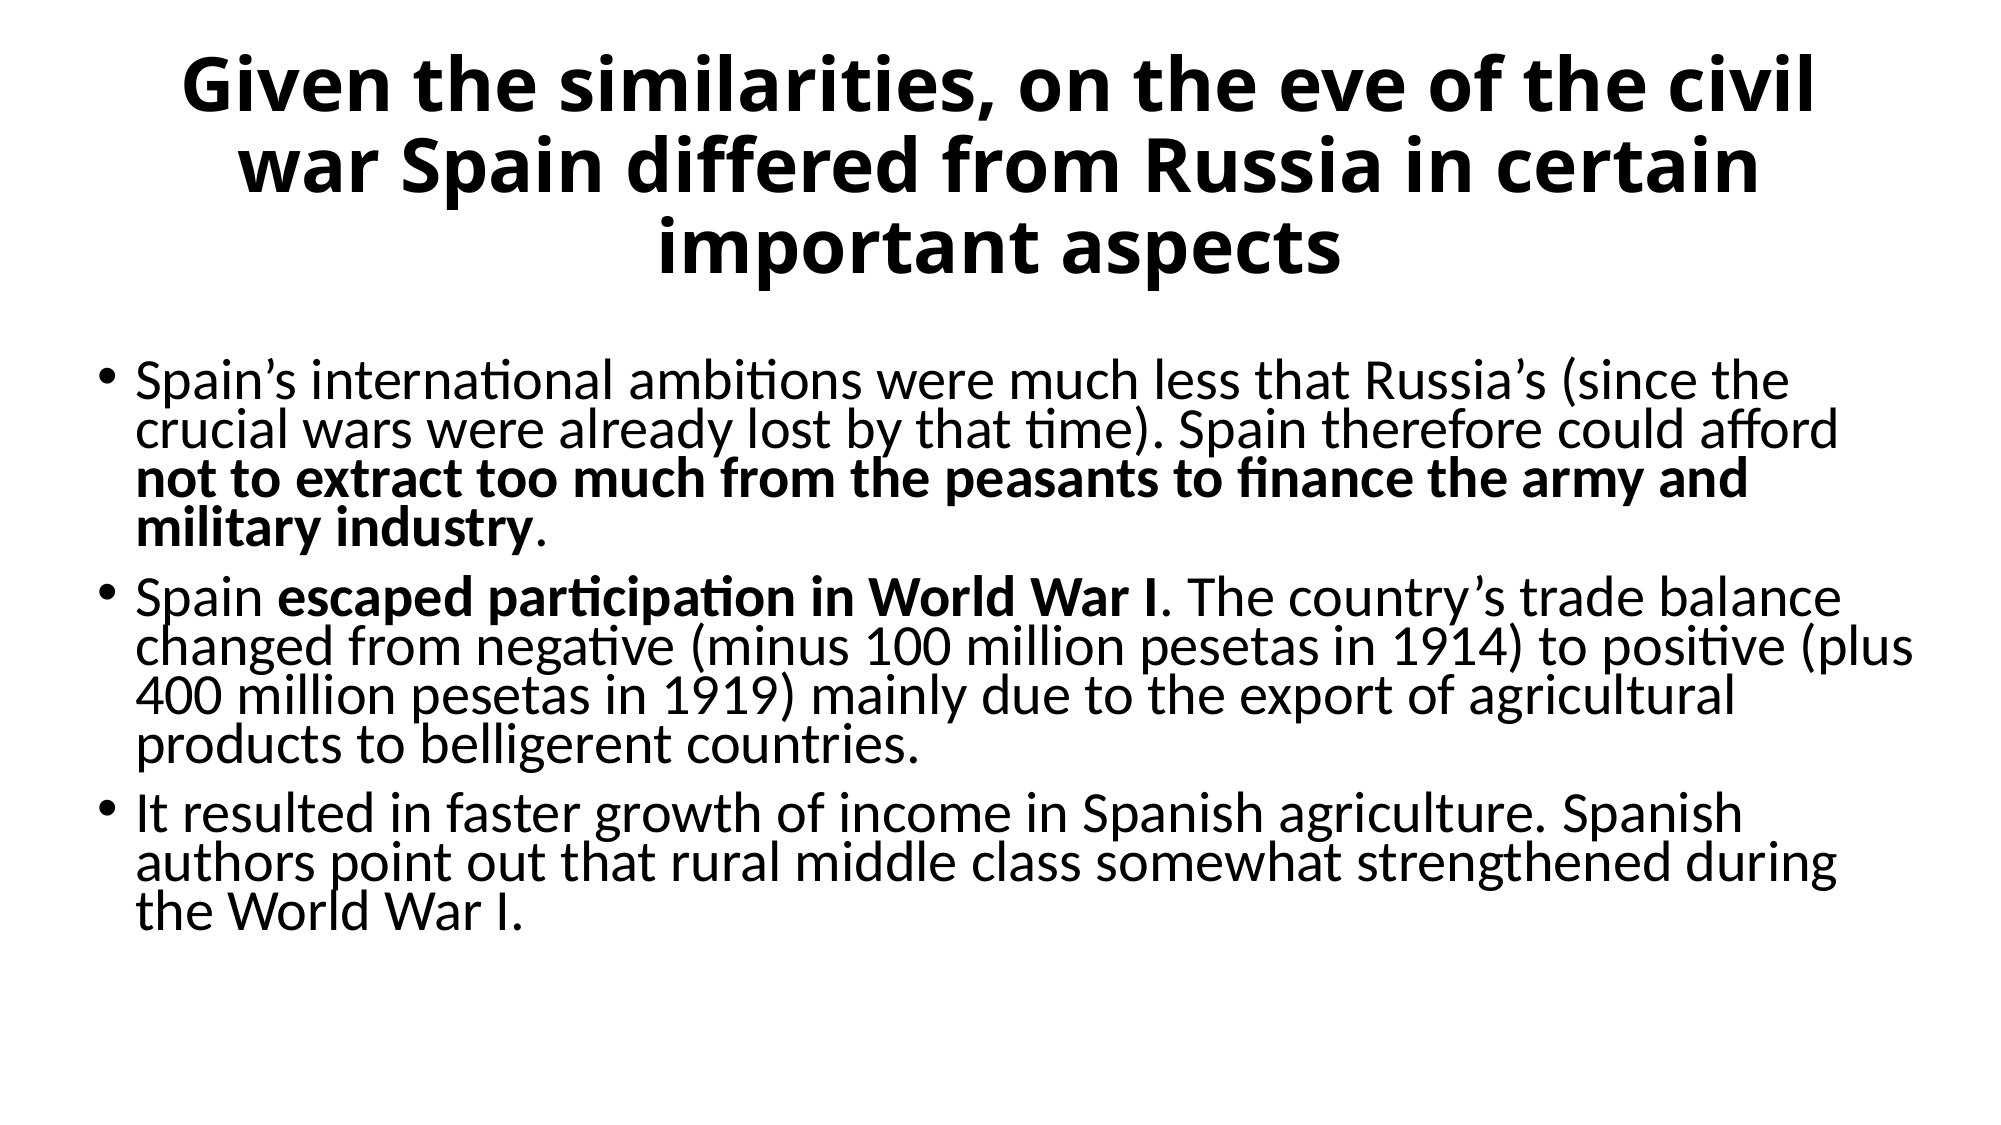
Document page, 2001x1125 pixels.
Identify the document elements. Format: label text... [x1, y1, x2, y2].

list Spain’s international ambitions were much less that Russia’s (since the crucial wars were already lost by that time). Spain therefore could afford not to extract too much from the peasants to finance the army and military industry. Spain escaped participation in World War I. The country’s trade balance changed from negative (minus 100 million pesetas in 1914) to positive (plus 400 million pesetas in 1919) mainly due to the export of agricultural products to belligerent countries. It resulted in faster growth of income in Spanish agriculture. Spanish authors point out that rural middle class somewhat strengthened during the World War I. [82, 353, 1933, 1080]
title Given the similarities, on the eve of the civil war Spain differed from Russia in certain important aspects [137, 59, 1863, 278]
